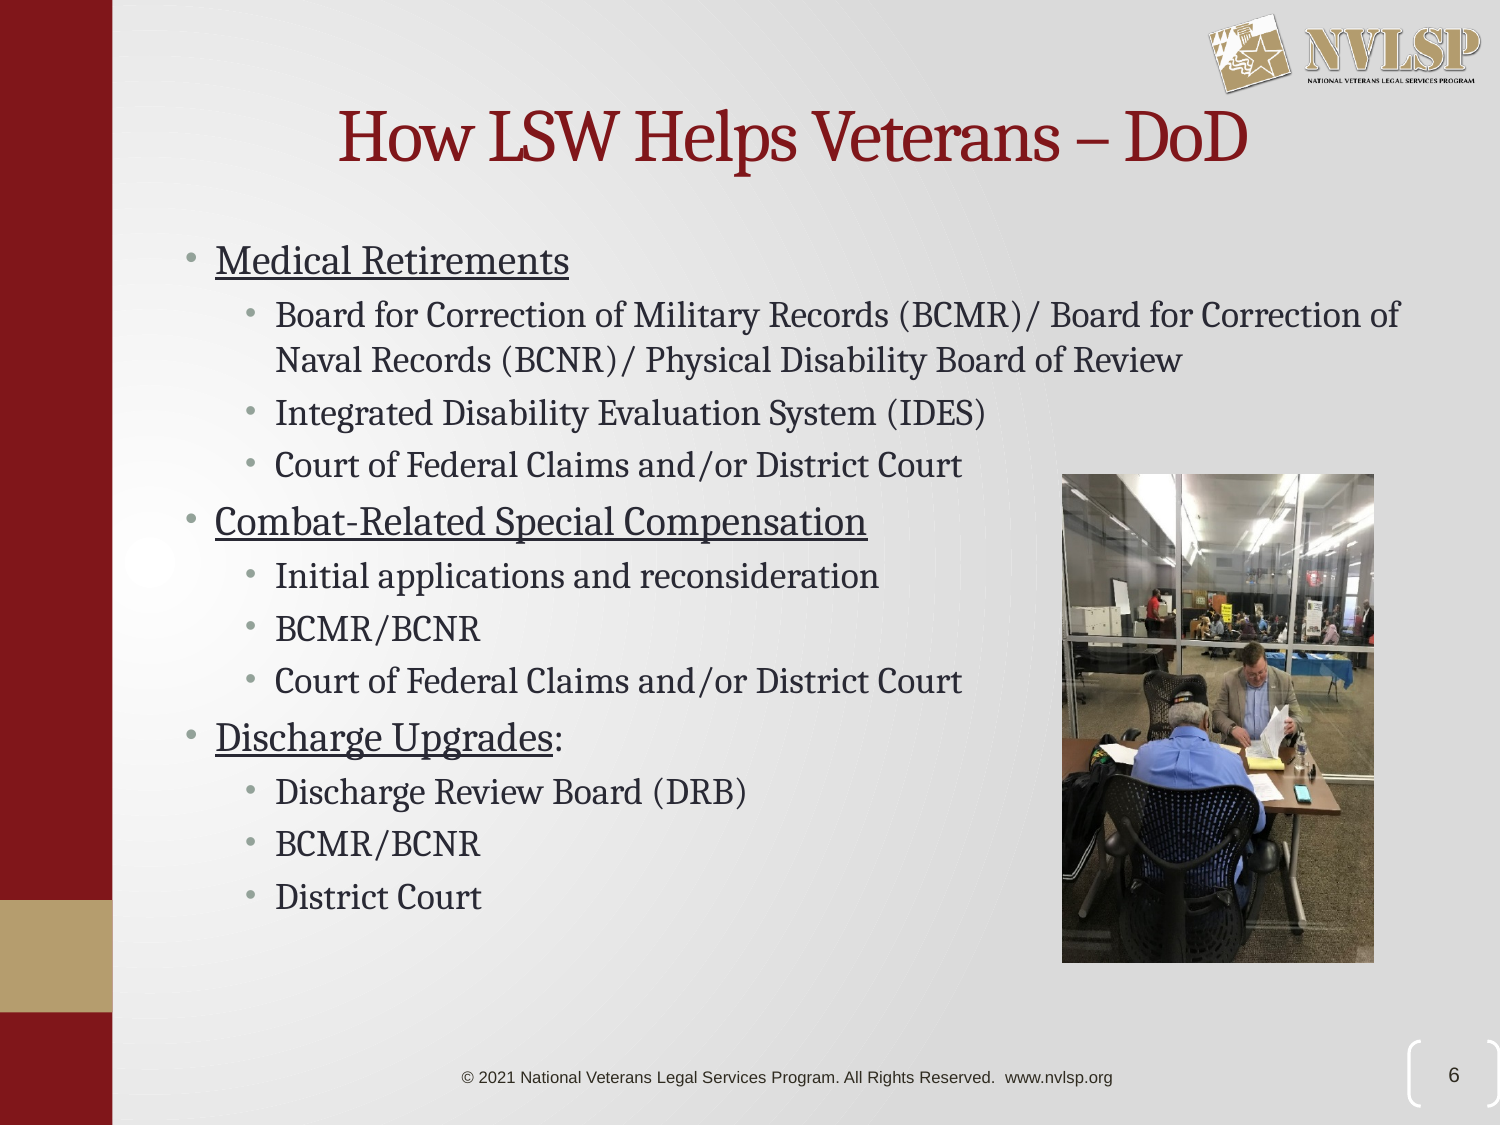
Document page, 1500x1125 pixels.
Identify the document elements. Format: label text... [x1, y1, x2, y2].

list Medical Retirements Board for Correction of Military Records (BCMR)/ Board for Correction of Naval Records (BCNR)/ Physical Disability Board of Review Integrated Disability Evaluation System (IDES) Court of Federal Claims and/or District Court Combat-Related Special Compensation Initial applications and reconsideration BCMR/BCNR Court of Federal Claims and/or District Court Discharge Upgrades: Discharge Review Board (DRB) BCMR/BCNR District Court [125, 224, 1463, 1013]
picture [1205, 10, 1485, 96]
picture [1061, 474, 1374, 963]
title How LSW Helps Veterans – DoD [106, 38, 1482, 225]
footer © 2021 National Veterans Legal Services Program. All Rights Reserved. www.nvlsp.org [156, 1059, 1420, 1110]
slide_number 6 [1407, 1039, 1500, 1108]
